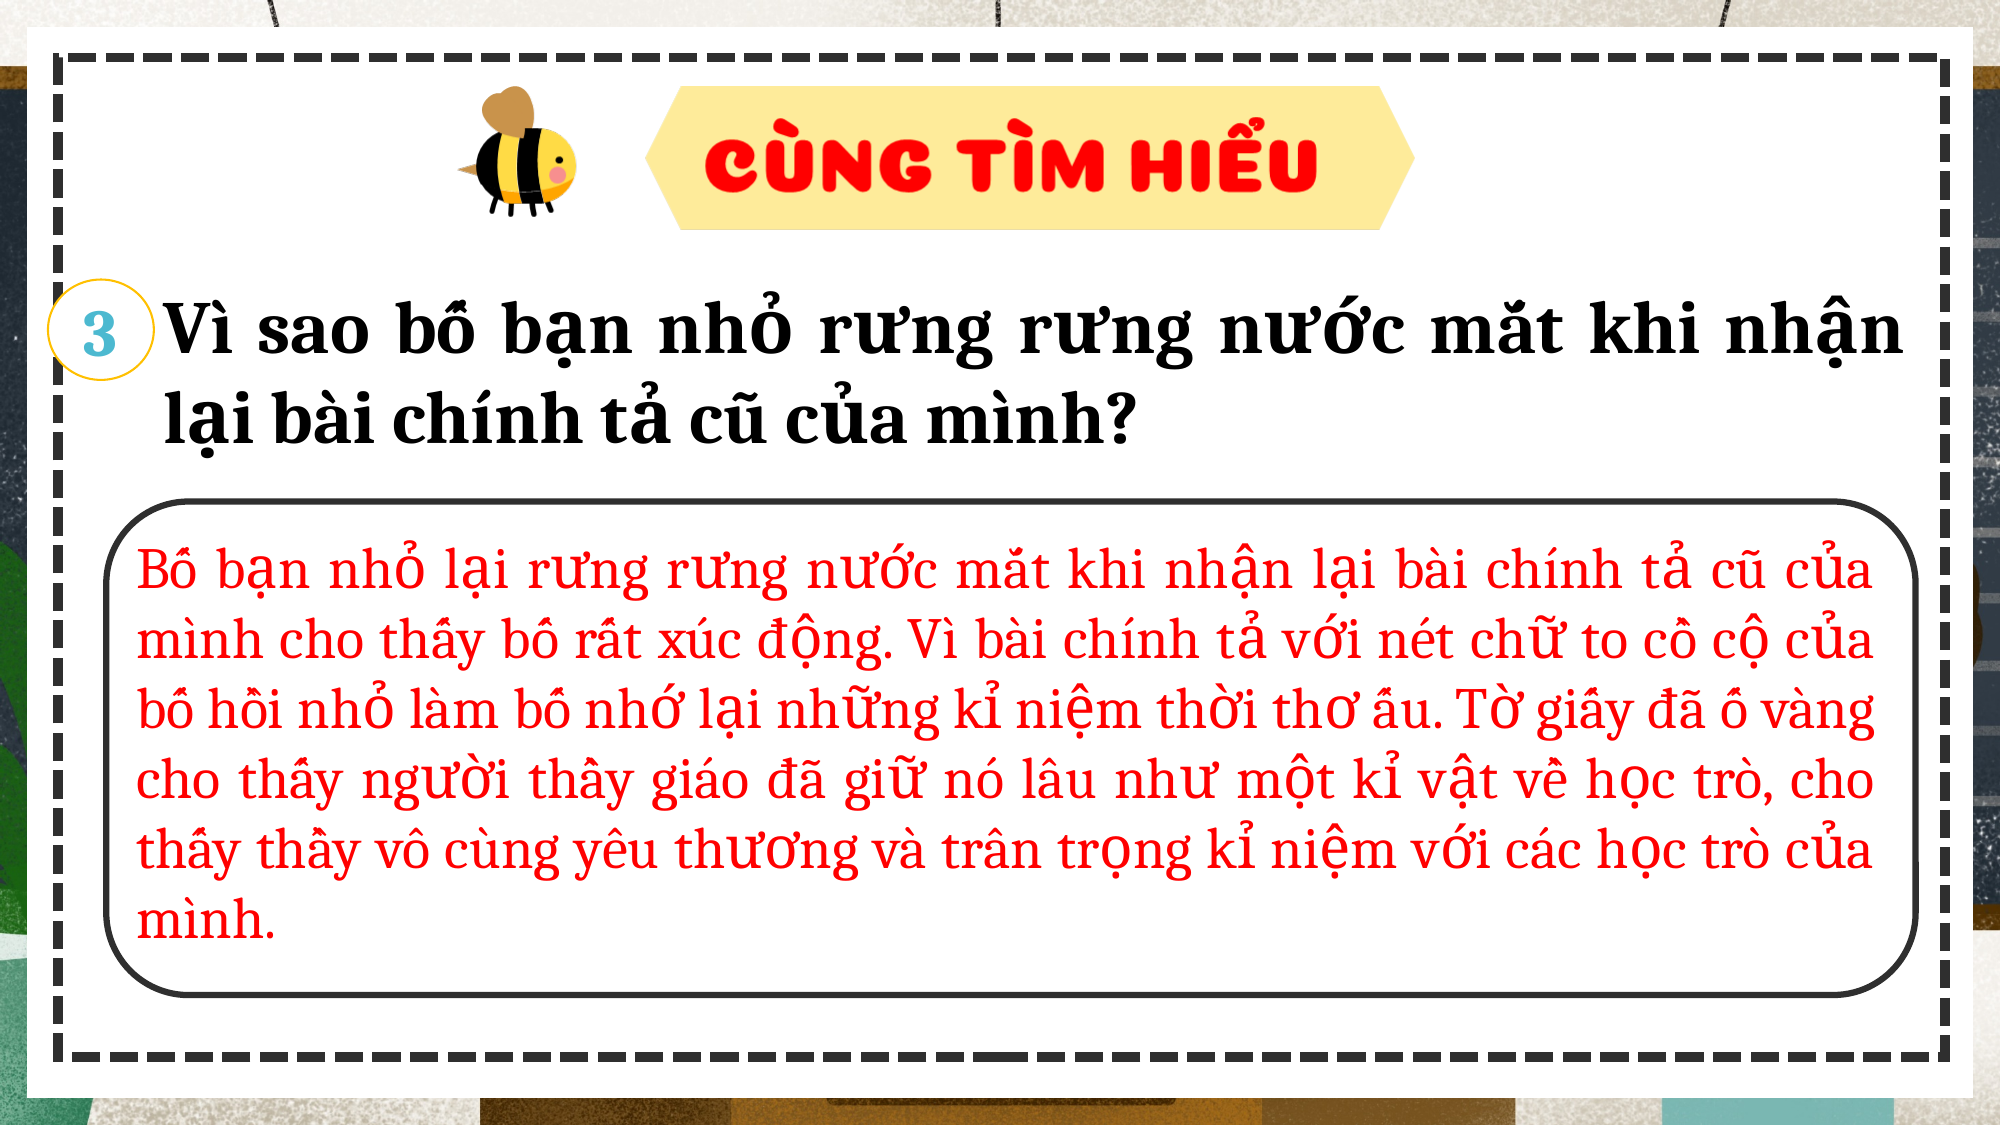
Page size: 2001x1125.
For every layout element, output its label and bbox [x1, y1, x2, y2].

picture [0, 0, 2000, 1125]
text_box [33, 393, 1957, 483]
text_box [47, 271, 1921, 469]
text_box [106, 501, 1916, 996]
